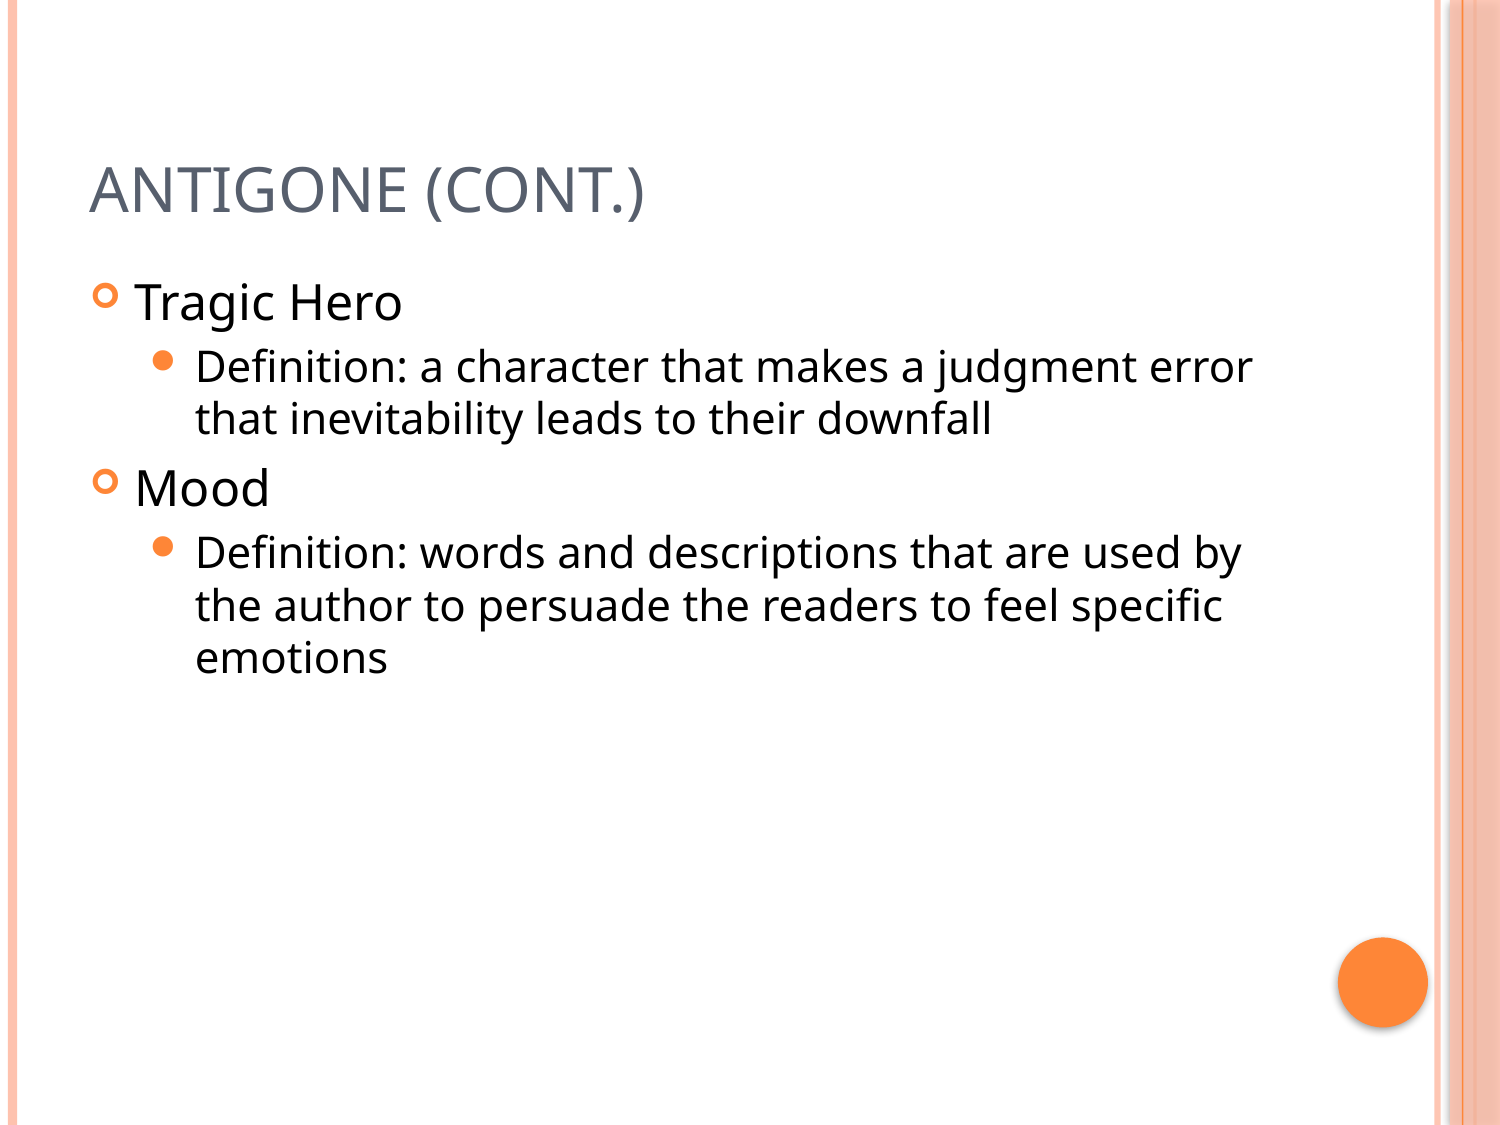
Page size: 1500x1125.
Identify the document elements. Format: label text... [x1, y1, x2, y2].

title ANTIGONE (CONT.) [75, 45, 1300, 233]
list Tragic Hero Definition: a character that makes a judgment error that inevitability leads to their downfall Mood Definition: words and descriptions that are used by the author to persuade the readers to feel specific emotions [75, 262, 1300, 1062]
